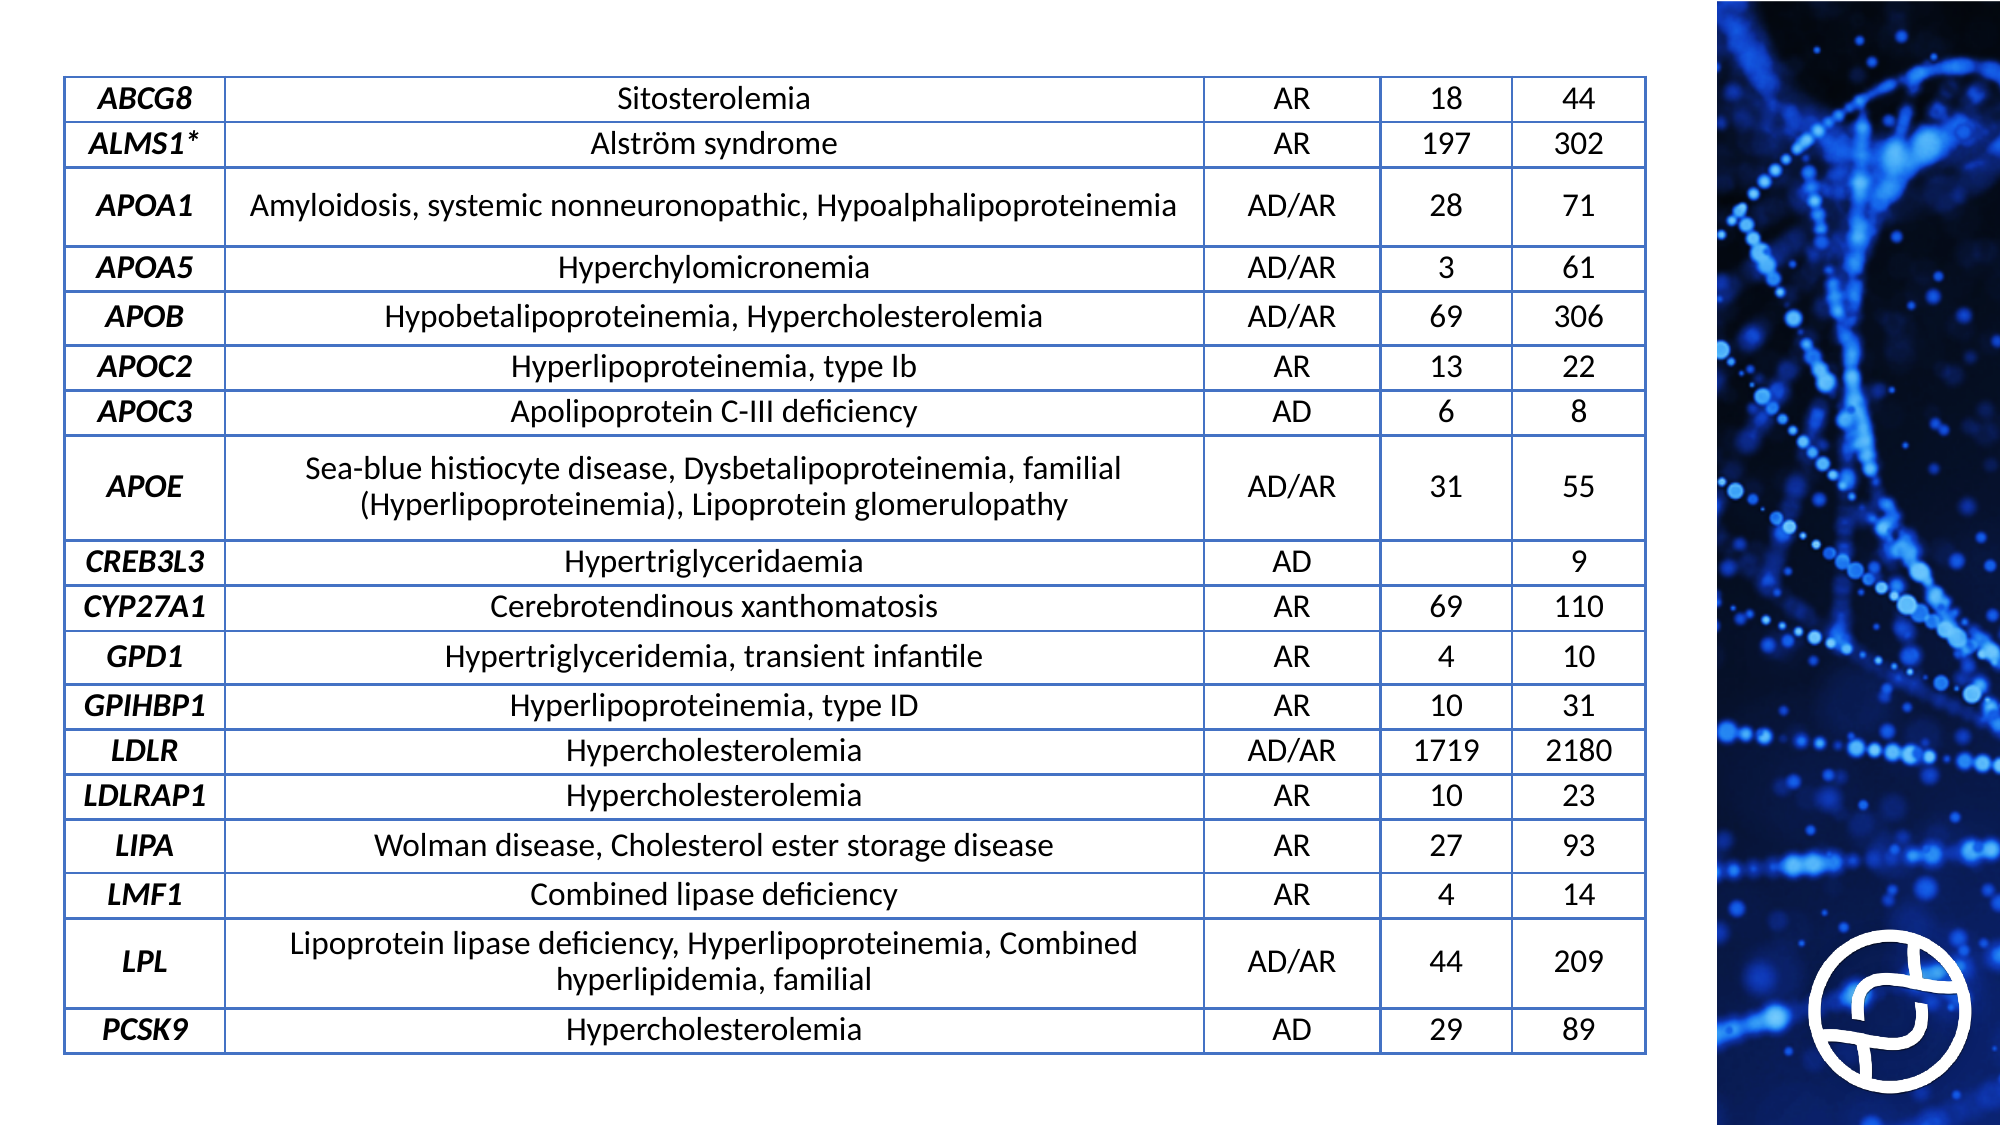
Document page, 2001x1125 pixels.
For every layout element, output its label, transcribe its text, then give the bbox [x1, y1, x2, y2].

table_header ABCG8 [66, 78, 224, 121]
table_cell 197 [1382, 123, 1511, 166]
table_header Sitosterolemia [226, 78, 1203, 121]
table_cell AR [1205, 821, 1379, 872]
table_cell 28 [1382, 169, 1511, 245]
table_cell AD/AR [1205, 248, 1379, 290]
table_cell Hypertriglyceridemia, transient infantile [226, 632, 1203, 683]
table_cell AR [1205, 587, 1295, 630]
table_cell 27 [1382, 821, 1511, 872]
table_cell LMF1 [66, 874, 224, 917]
table_cell Combined lipase deficiency [226, 874, 1203, 917]
table_header 18 [1382, 78, 1511, 121]
table_cell 306 [1513, 293, 1644, 344]
table_cell Hypercholesterolemia [226, 776, 1203, 818]
table_cell 31 [1513, 704, 1644, 728]
table_cell 2180 [1513, 731, 1644, 773]
table_cell Amyloidosis, systemic nonneuronopathic, Hypoalphalipoproteinemia [226, 169, 1203, 245]
table_cell AD/AR [1205, 293, 1379, 344]
table_cell 13 [1382, 347, 1511, 389]
table_cell GPIHBP1 [66, 686, 224, 728]
table_cell ALMS1* [66, 123, 224, 166]
table_cell Sea-blue histiocyte disease, Dysbetalipoproteinemia, familial (Hyperlipoproteinemia), Lipoprotein glomerulopathy [226, 437, 1203, 539]
table_cell AR [1205, 686, 1379, 728]
table_cell 44 [1382, 920, 1511, 1007]
table_cell Hypercholesterolemia [226, 731, 1203, 773]
table_cell LDLR [66, 731, 224, 773]
table_cell LIPA [66, 821, 224, 872]
picture [1295, 2, 2000, 1124]
table_cell Hypertriglyceridaemia [226, 542, 1203, 584]
table_header AR [1205, 78, 1379, 121]
table_cell Hypercholesterolemia [226, 1010, 1203, 1052]
table_cell AD [1205, 1010, 1379, 1052]
table_cell 61 [1513, 248, 1644, 290]
table_cell 3 [1382, 248, 1511, 290]
table_cell APOB [66, 293, 224, 344]
table_cell 71 [1513, 169, 1644, 245]
table_cell Lipoprotein lipase deficiency, Hyperlipoproteinemia, Combined hyperlipidemia, familial [226, 920, 1203, 1007]
table_cell 93 [1513, 821, 1644, 872]
table_cell CREB3L3 [66, 542, 224, 584]
table_cell APOA1 [66, 169, 224, 245]
table_cell Apolipoprotein C-III deficiency [226, 392, 1203, 434]
table_cell 8 [1513, 392, 1644, 421]
table_cell Hyperlipoproteinemia, type Ib [226, 347, 1203, 389]
table_cell CYP27A1 [66, 587, 224, 630]
table_cell 29 [1382, 1010, 1511, 1052]
table_cell Hypobetalipoproteinemia, Hypercholesterolemia [226, 293, 1203, 344]
table_cell AD [1205, 542, 1295, 584]
table_cell 6 [1382, 392, 1511, 421]
table_cell AD/AR [1205, 731, 1379, 773]
table_cell GPD1 [66, 632, 224, 683]
table_cell AD/AR [1205, 437, 1295, 539]
table_cell AD/AR [1205, 920, 1379, 1007]
table_cell Wolman disease, Cholesterol ester storage disease [226, 821, 1203, 872]
table_cell 209 [1513, 920, 1644, 1007]
table_cell AR [1205, 776, 1379, 818]
table_cell 22 [1513, 347, 1644, 389]
table_cell AR [1205, 874, 1379, 917]
table_cell 4 [1382, 874, 1511, 917]
table_cell AR [1205, 347, 1379, 389]
table_cell AD [1205, 392, 1379, 434]
table_cell Hyperchylomicronemia [226, 248, 1203, 290]
table_cell APOC3 [66, 392, 224, 434]
table_cell APOC2 [66, 347, 224, 389]
table_cell APOA5 [66, 248, 224, 290]
table_cell 302 [1513, 123, 1644, 166]
table_cell AR [1205, 123, 1379, 166]
table_cell PCSK9 [66, 1010, 224, 1052]
table_cell 10 [1382, 704, 1511, 728]
table_cell 14 [1513, 874, 1644, 917]
table_cell 69 [1382, 293, 1511, 344]
table_header 44 [1513, 78, 1644, 121]
table_cell LPL [66, 920, 224, 1007]
table_cell 1719 [1382, 731, 1511, 773]
table_cell APOE [66, 437, 224, 539]
table_cell Alström syndrome [226, 123, 1203, 166]
table_cell Hyperlipoproteinemia, type ID [226, 686, 1203, 728]
table_cell AR [1205, 632, 1295, 683]
table_cell Cerebrotendinous xanthomatosis [226, 587, 1203, 630]
table_cell LDLRAP1 [66, 776, 224, 818]
table_cell AD/AR [1205, 169, 1379, 245]
table_cell 23 [1513, 776, 1644, 818]
table_cell 10 [1382, 776, 1511, 818]
table_cell 89 [1513, 1010, 1644, 1052]
